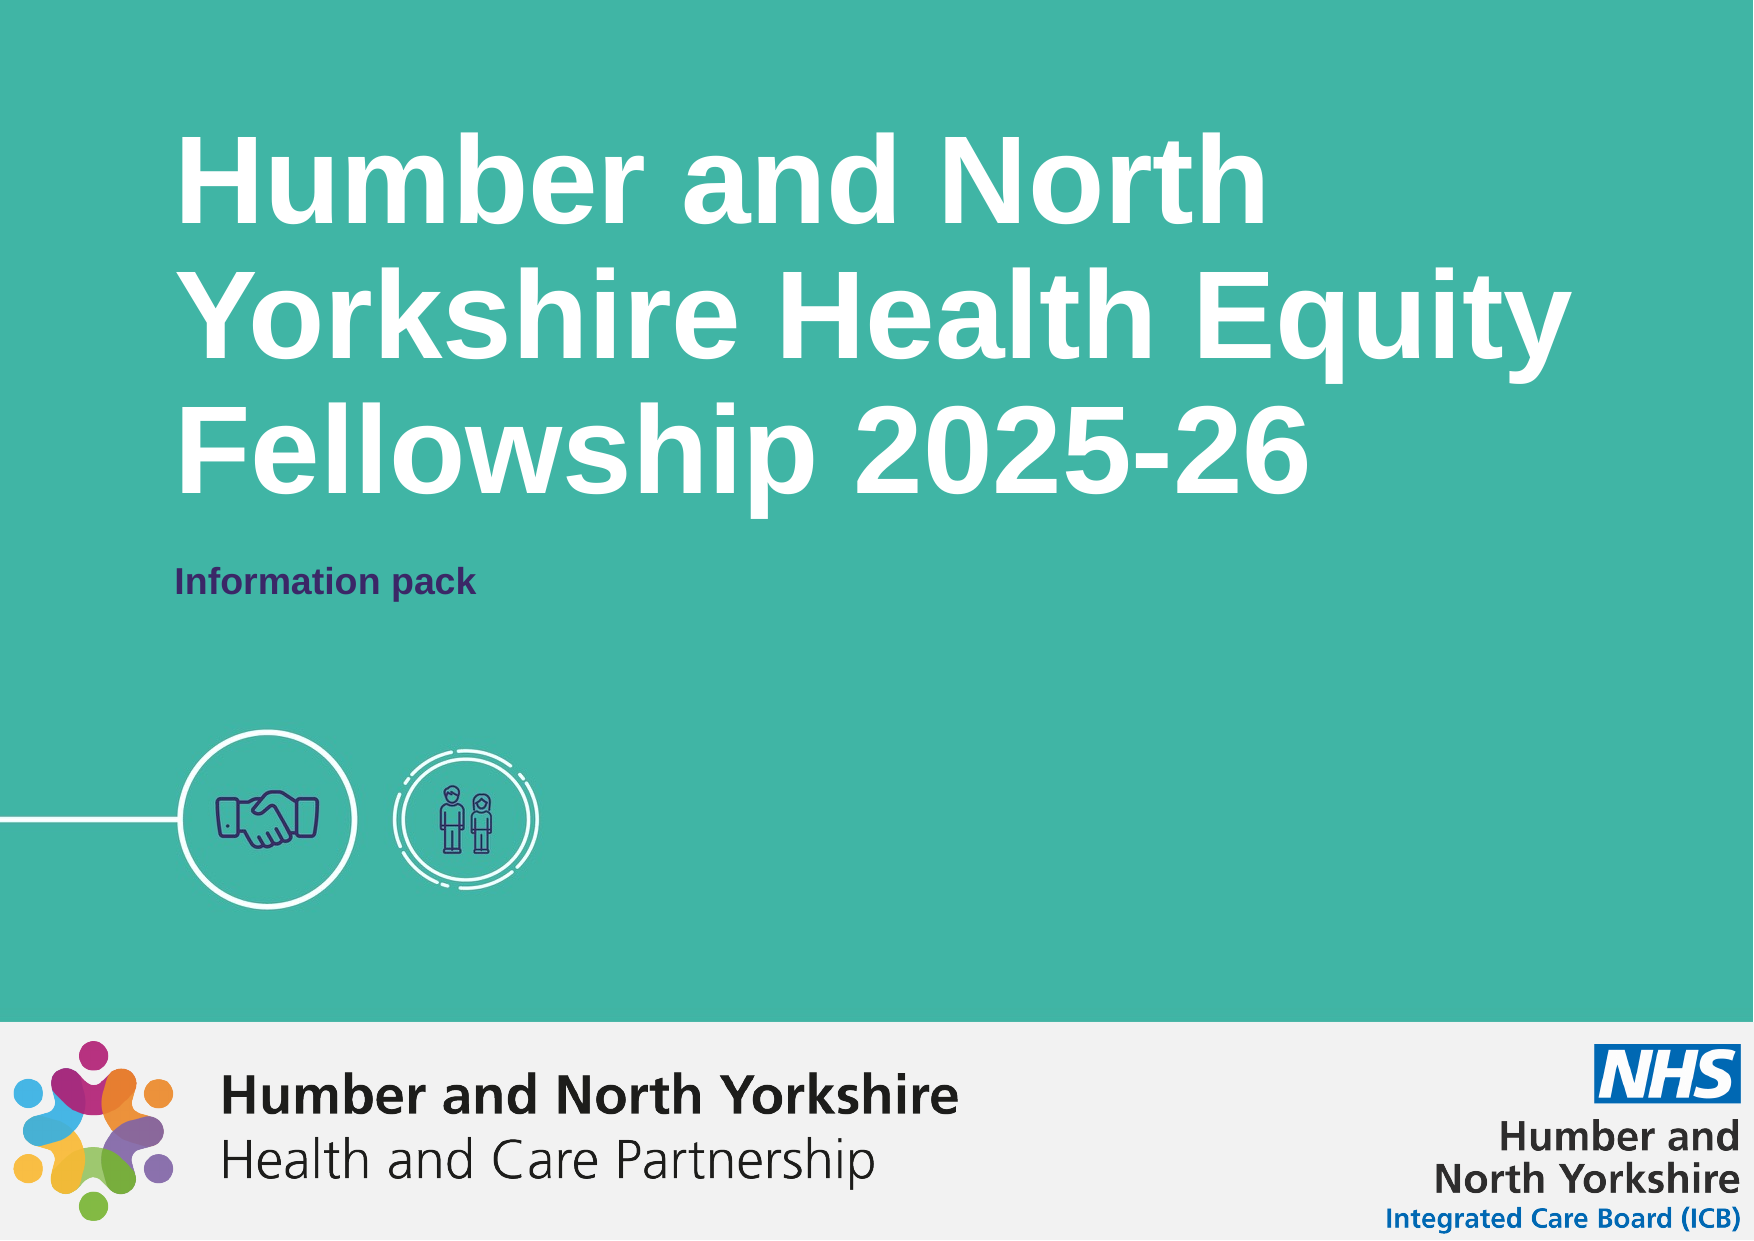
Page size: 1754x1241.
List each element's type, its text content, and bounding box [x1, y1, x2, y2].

picture [13, 1041, 958, 1221]
text_box [0, 1022, 1754, 1240]
picture [1387, 1044, 1741, 1234]
title Humber and North Yorkshire Health Equity Fellowship 2025-26 [159, 108, 1732, 363]
picture [0, 0, 1753, 1022]
subtitle Information pack [159, 550, 1475, 622]
